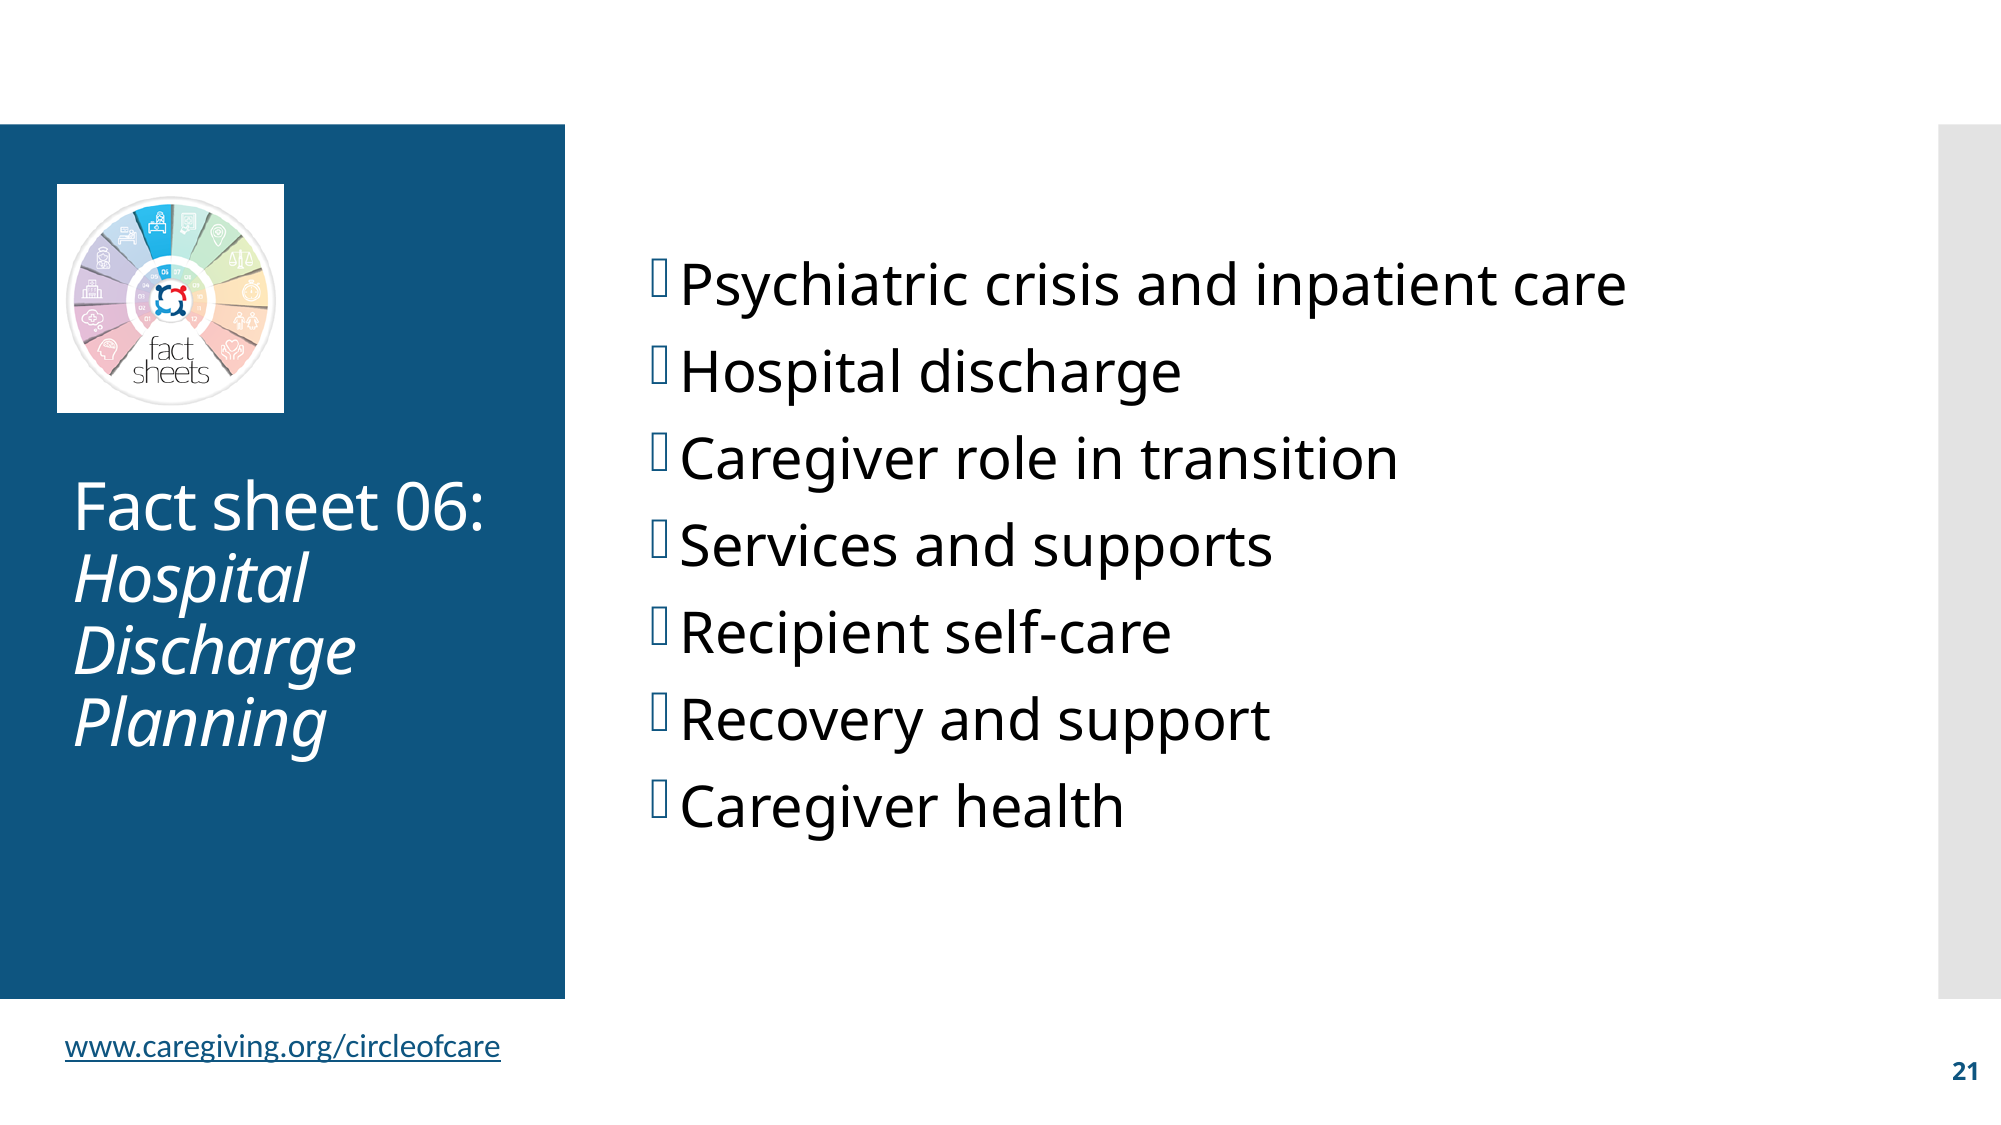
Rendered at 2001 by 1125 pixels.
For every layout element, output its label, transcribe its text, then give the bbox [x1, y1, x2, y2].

slide_number 21 [1744, 1042, 1996, 1103]
title Fact sheet 06: Hospital Discharge Planning [57, 412, 542, 822]
text_box www.caregiving.org/circleofcare [21, 1017, 546, 1072]
picture [57, 184, 284, 413]
list Psychiatric crisis and inpatient care Hospital discharge Caregiver role in transition Services and supports Recipient self-care Recovery and support Caregiver health [634, 141, 1909, 922]
